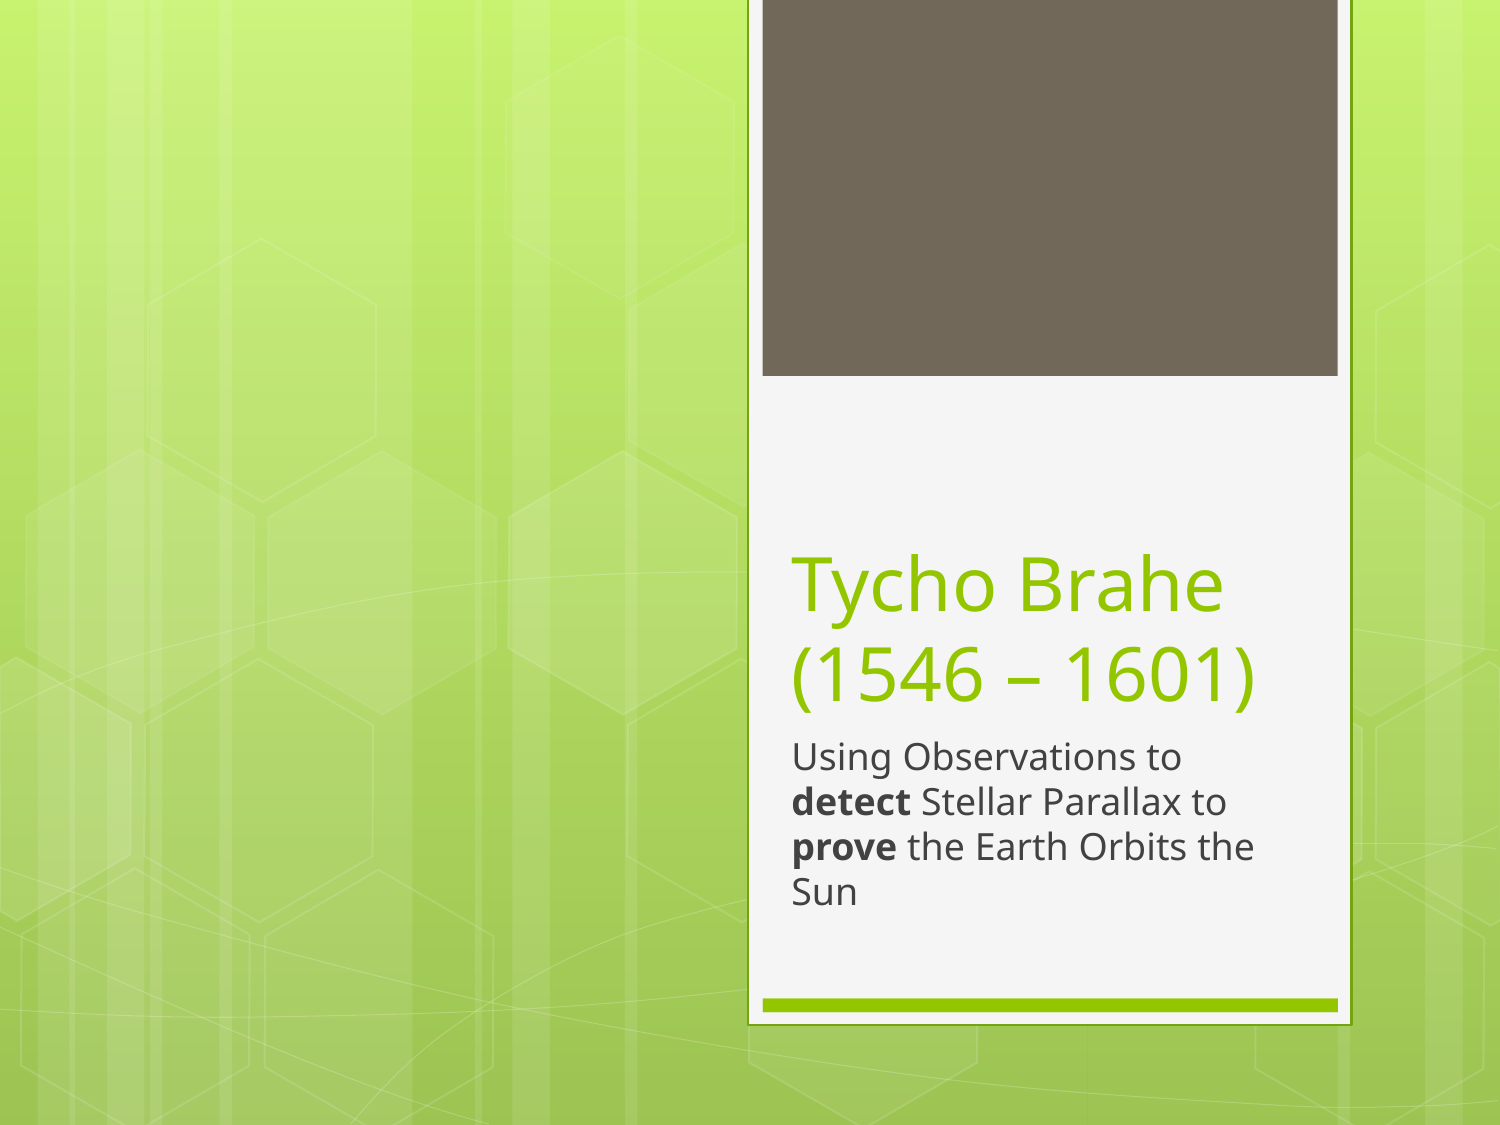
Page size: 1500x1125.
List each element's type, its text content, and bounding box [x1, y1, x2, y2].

subtitle Using Observations to detect Stellar Parallax to prove the Earth Orbits the Sun [776, 725, 1320, 933]
title Tycho Brahe (1546 – 1601) [776, 444, 1320, 724]
